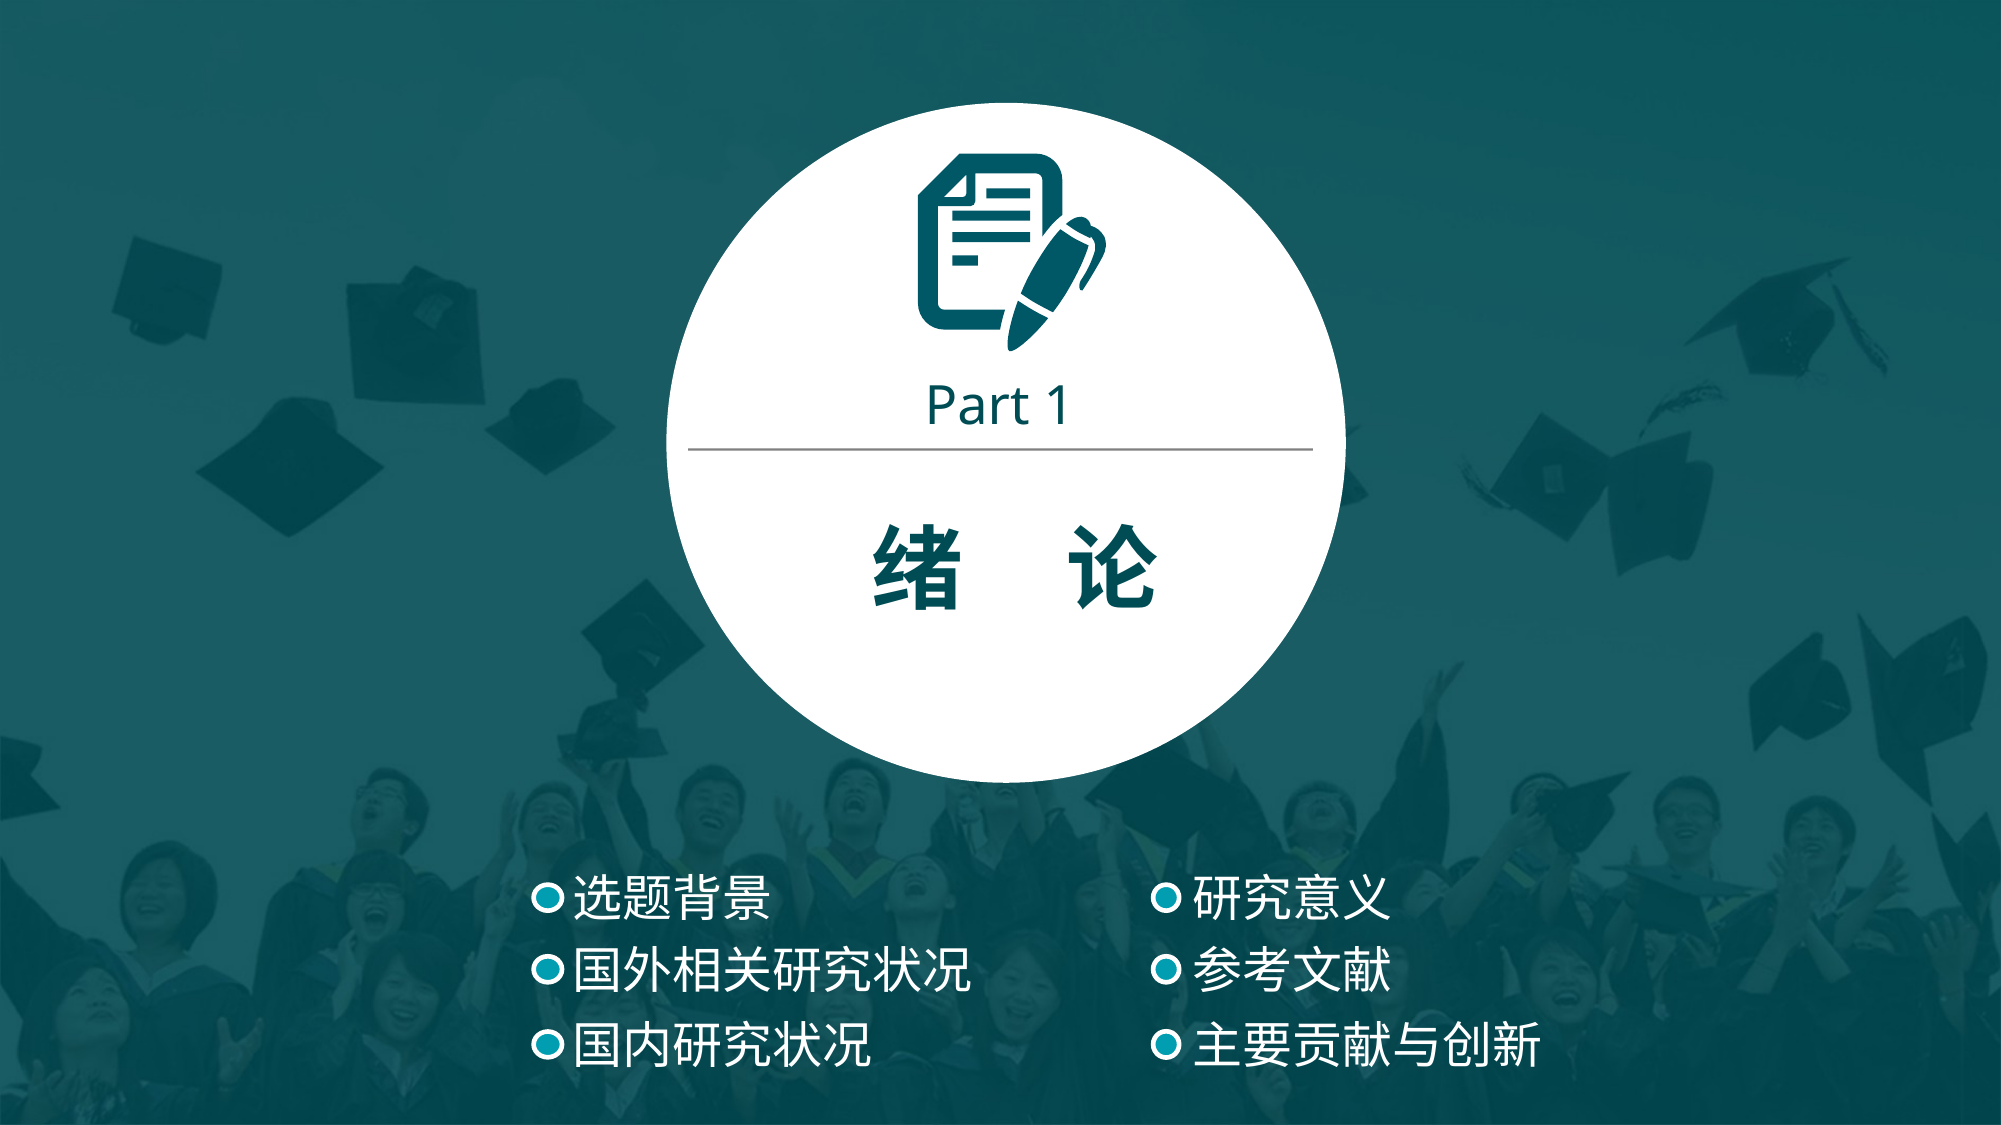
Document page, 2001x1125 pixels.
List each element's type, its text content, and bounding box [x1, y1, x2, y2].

text_box 主要贡献与创新 [1177, 1006, 1615, 1082]
text_box [1153, 884, 1177, 911]
text_box [533, 956, 558, 983]
text_box [917, 153, 1063, 330]
text_box Part 1 [924, 370, 1076, 436]
text_box [1153, 1031, 1180, 1058]
text_box [1020, 229, 1089, 313]
text_box 研究意义 [1177, 859, 1615, 931]
text_box [1153, 956, 1177, 983]
text_box 参考文献 [1177, 931, 1615, 1006]
text_box [1065, 216, 1106, 291]
text_box [1007, 300, 1049, 352]
text_box 选题背景 [558, 859, 1027, 931]
text_box 绪 论 [754, 503, 1275, 628]
text_box [533, 884, 558, 911]
text_box [666, 102, 1346, 783]
text_box 国外相关研究状况 [558, 931, 1027, 1006]
text_box 国内研究状况 [558, 1006, 1027, 1082]
text_box [533, 1031, 558, 1058]
picture [0, 0, 2001, 1125]
